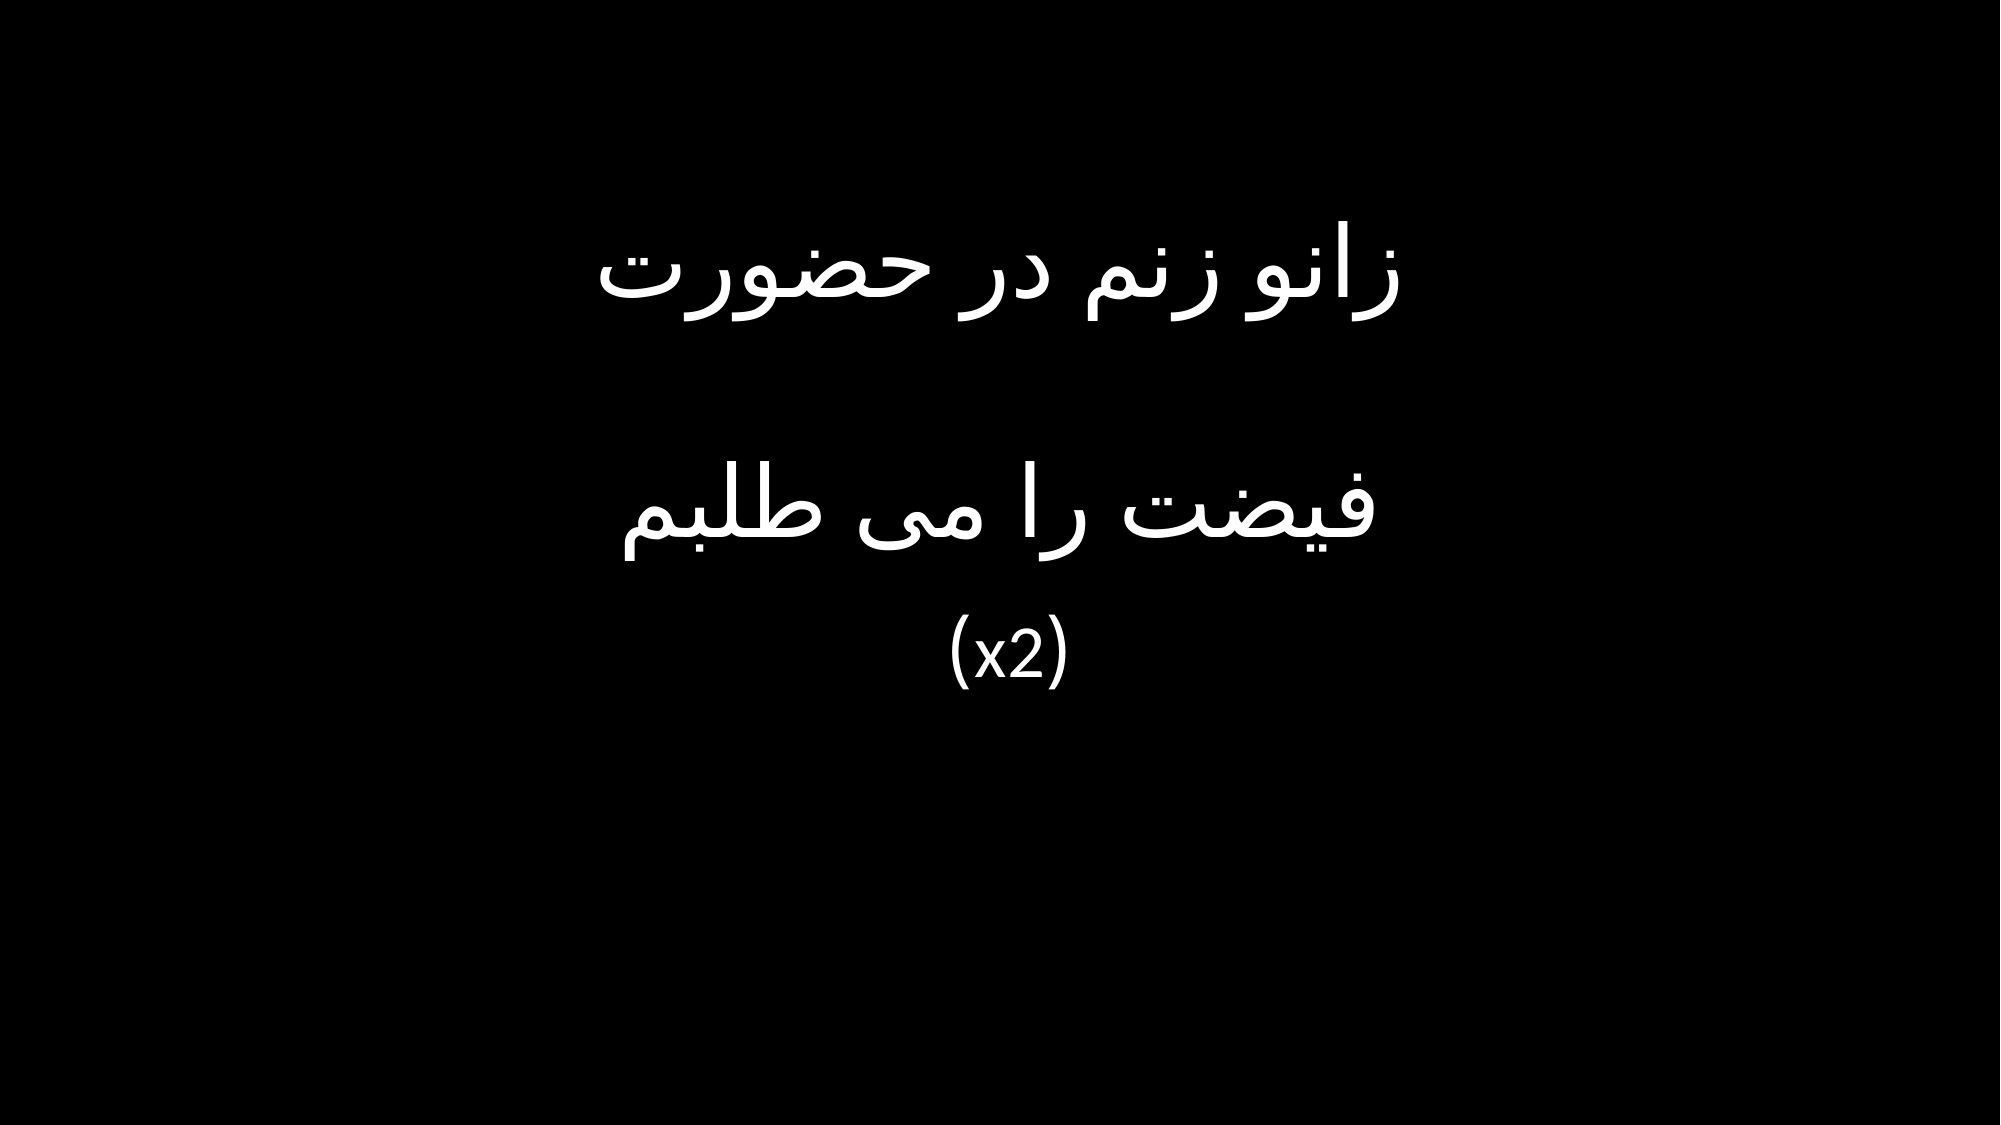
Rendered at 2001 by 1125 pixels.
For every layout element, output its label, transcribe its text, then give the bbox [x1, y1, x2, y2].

text_box زانو زنم در حضورت فیضت را می طلبم (x2) [0, 0, 2000, 1125]
